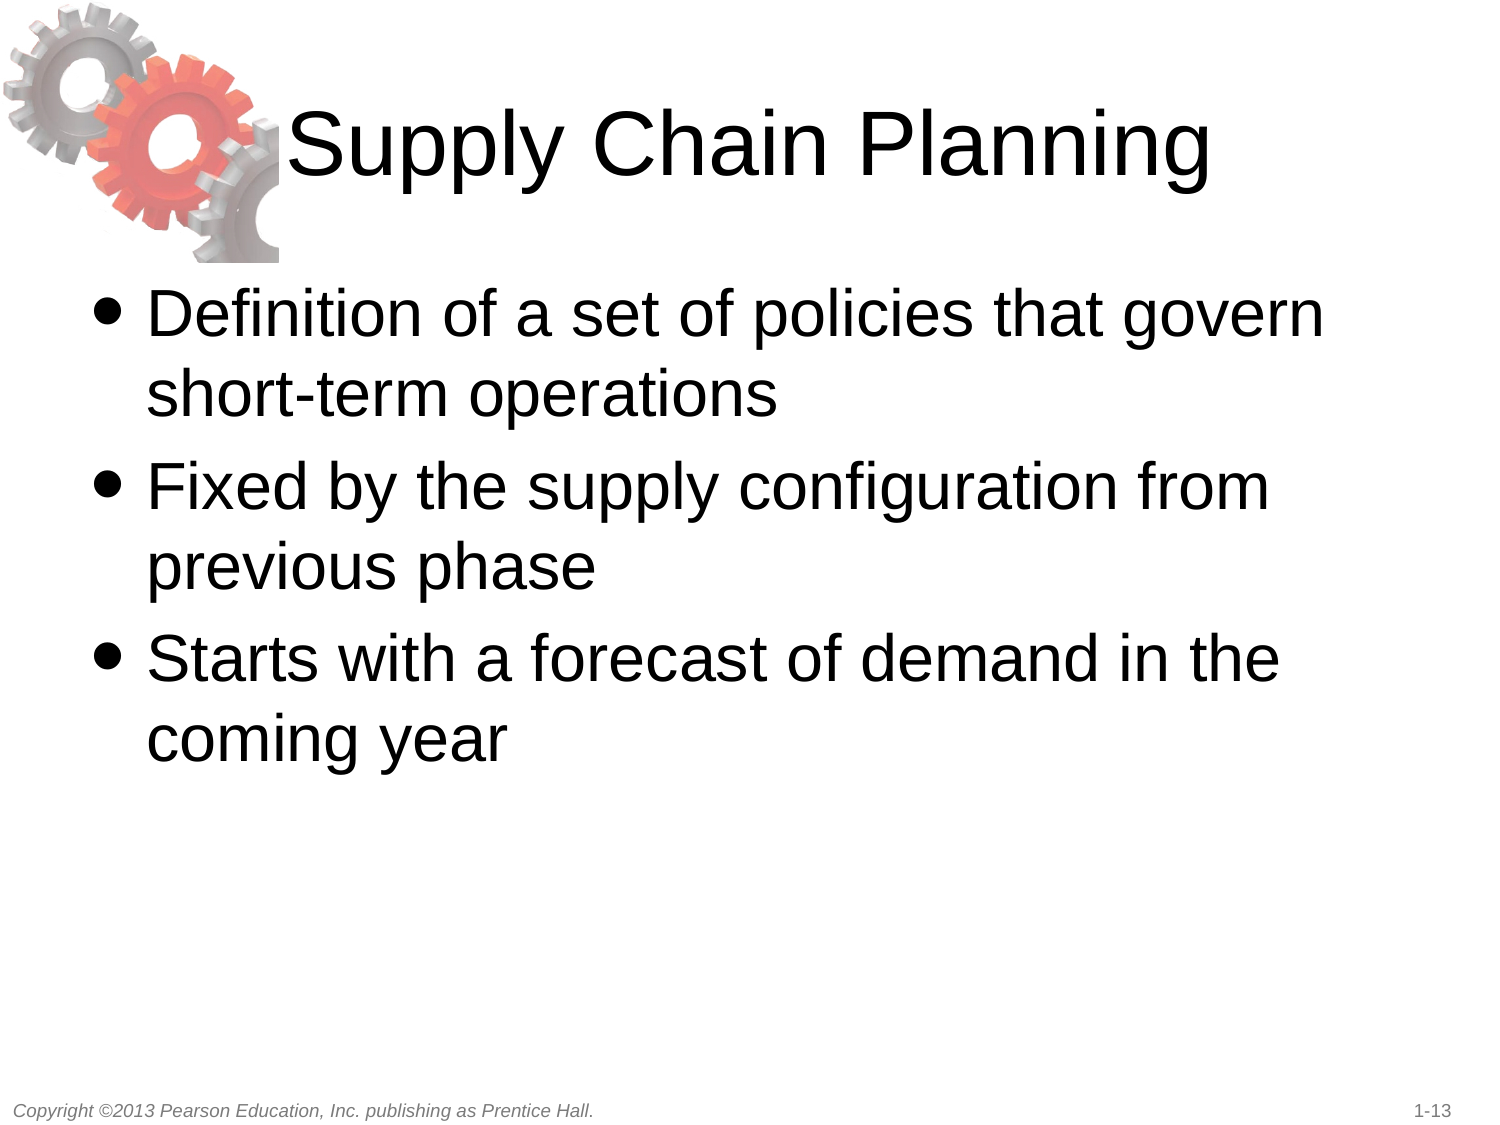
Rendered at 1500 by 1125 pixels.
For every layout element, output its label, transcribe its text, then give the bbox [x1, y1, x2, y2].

list Definition of a set of policies that govern short-term operations Fixed by the supply configuration from previous phase Starts with a forecast of demand in the coming year [74, 262, 1426, 1006]
title Supply Chain Planning [74, 44, 1426, 233]
picture [0, 0, 279, 263]
